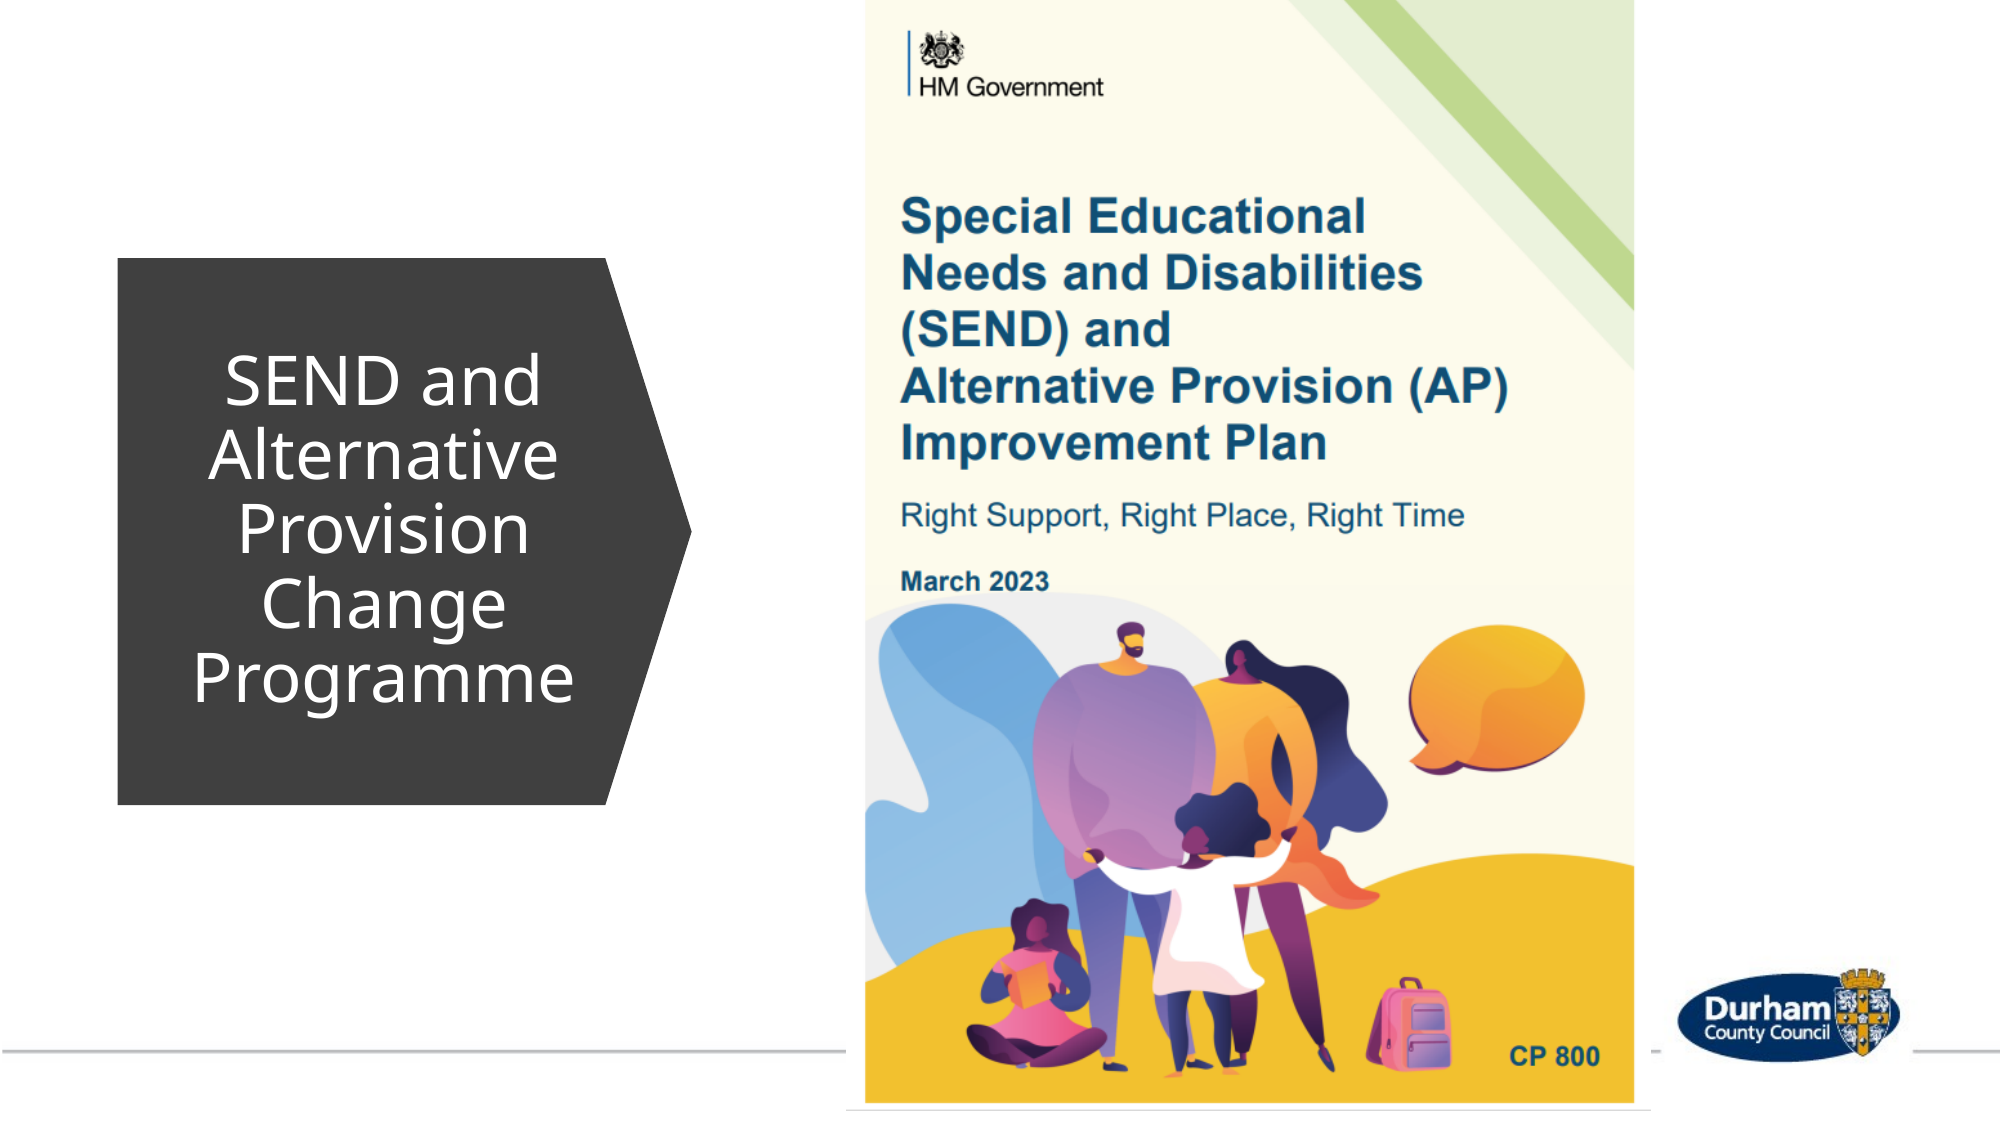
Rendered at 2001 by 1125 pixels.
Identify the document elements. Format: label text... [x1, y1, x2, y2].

text_box [116, 257, 693, 807]
title SEND and Alternative Provision Change Programme [168, 322, 601, 741]
picture [2, 0, 2000, 1122]
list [846, 0, 1651, 1111]
